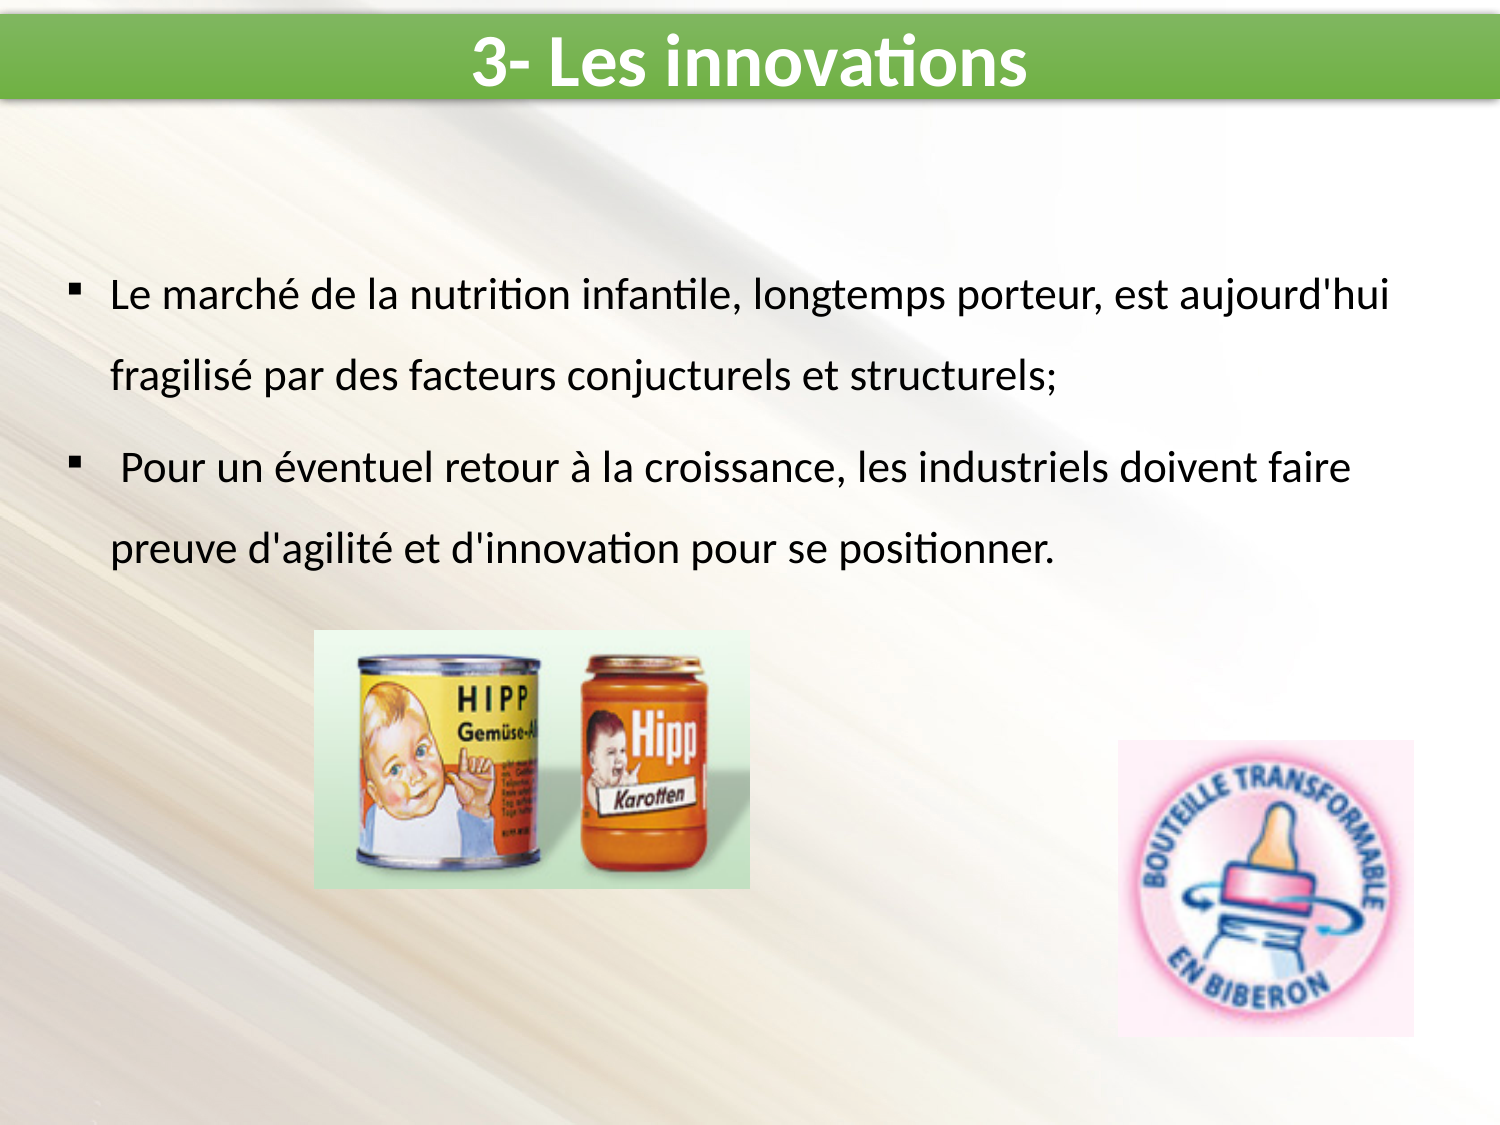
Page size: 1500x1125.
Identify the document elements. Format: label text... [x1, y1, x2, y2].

list Le marché de la nutrition infantile, longtemps porteur, est aujourd'hui fragilisé par des facteurs conjucturels et structurels; Pour un éventuel retour à la croissance, les industriels doivent faire preuve d'agilité et d'innovation pour se positionner. [35, 233, 1450, 741]
text_box 3- Les innovations [0, 14, 1500, 99]
picture [314, 630, 750, 889]
picture [1118, 740, 1414, 1037]
